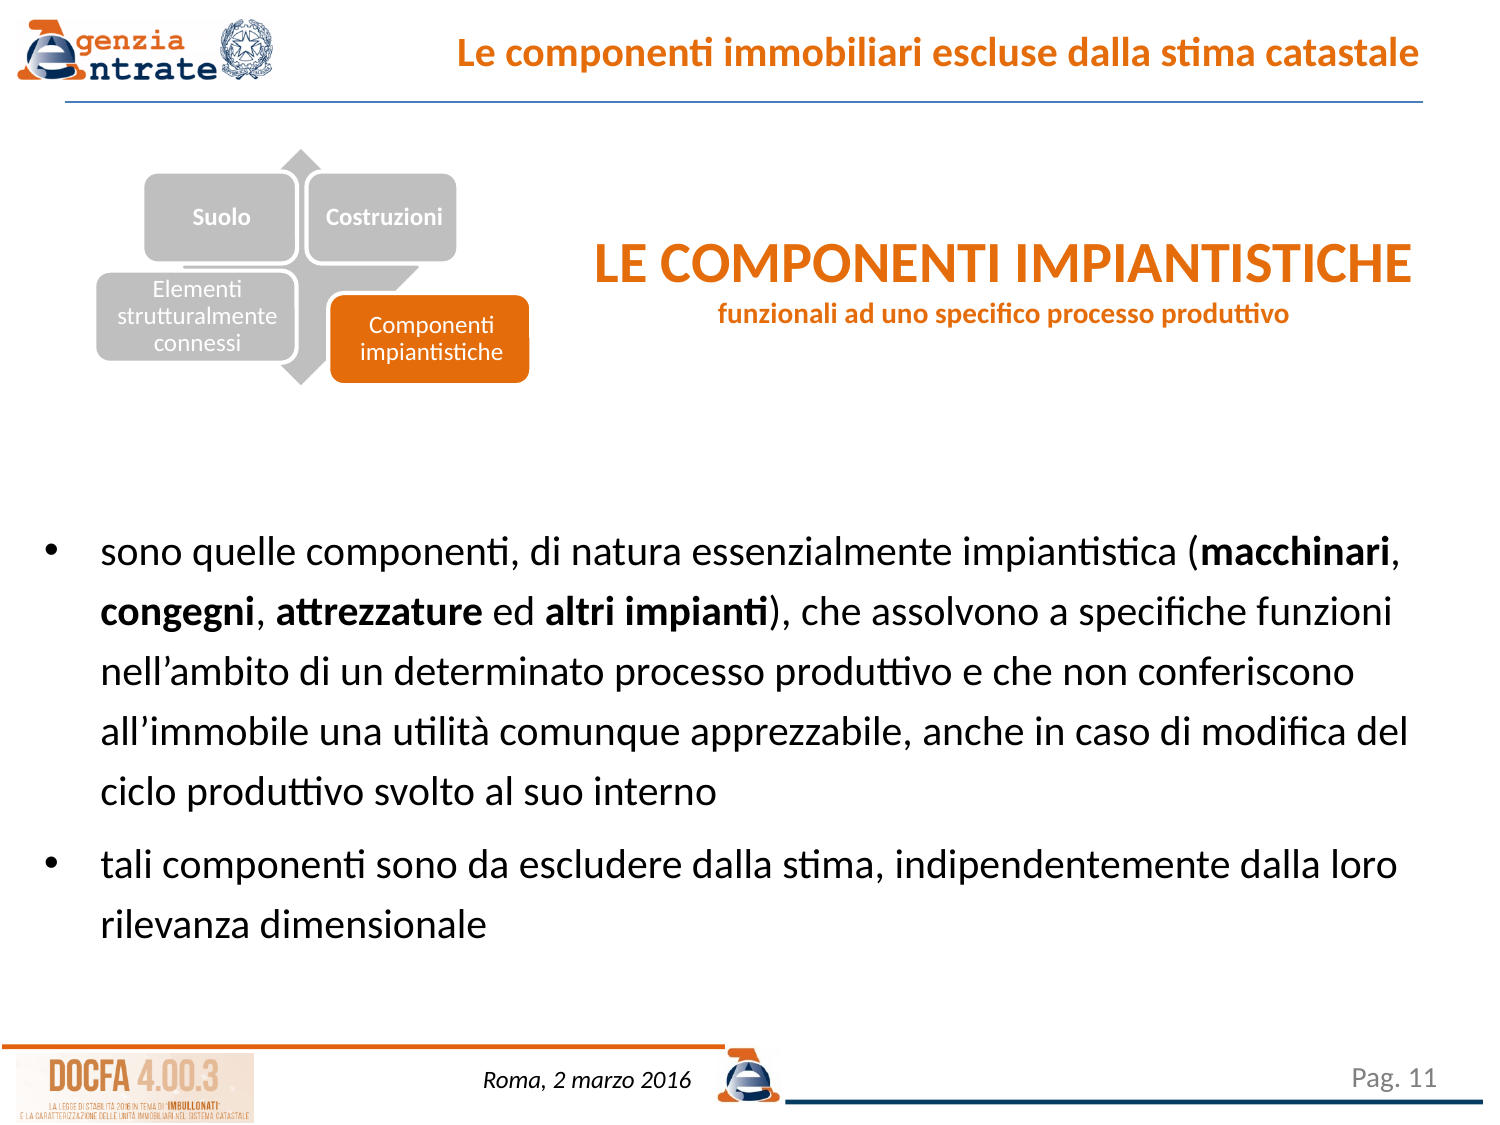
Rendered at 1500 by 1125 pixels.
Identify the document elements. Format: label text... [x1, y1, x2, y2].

text_box sono quelle componenti, di natura essenzialmente impiantistica (macchinari, congegni, attrezzature ed altri impianti), che assolvono a specifiche funzioni nell’ambito di un determinato processo produttivo e che non conferiscono all’immobile una utilità comunque apprezzabile, anche in caso di modifica del ciclo produttivo svolto al suo interno tali componenti sono da escludere dalla stima, indipendentemente dalla loro rilevanza dimensionale [29, 506, 1459, 954]
text_box LE COMPONENTI IMPIANTISTICHE funzionali ad uno specifico processo produttivo [649, 216, 1436, 337]
picture [714, 1044, 784, 1105]
text_box Le componenti immobiliari escluse dalla stima catastale [289, 19, 1435, 90]
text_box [0, 148, 644, 386]
picture [16, 19, 273, 80]
